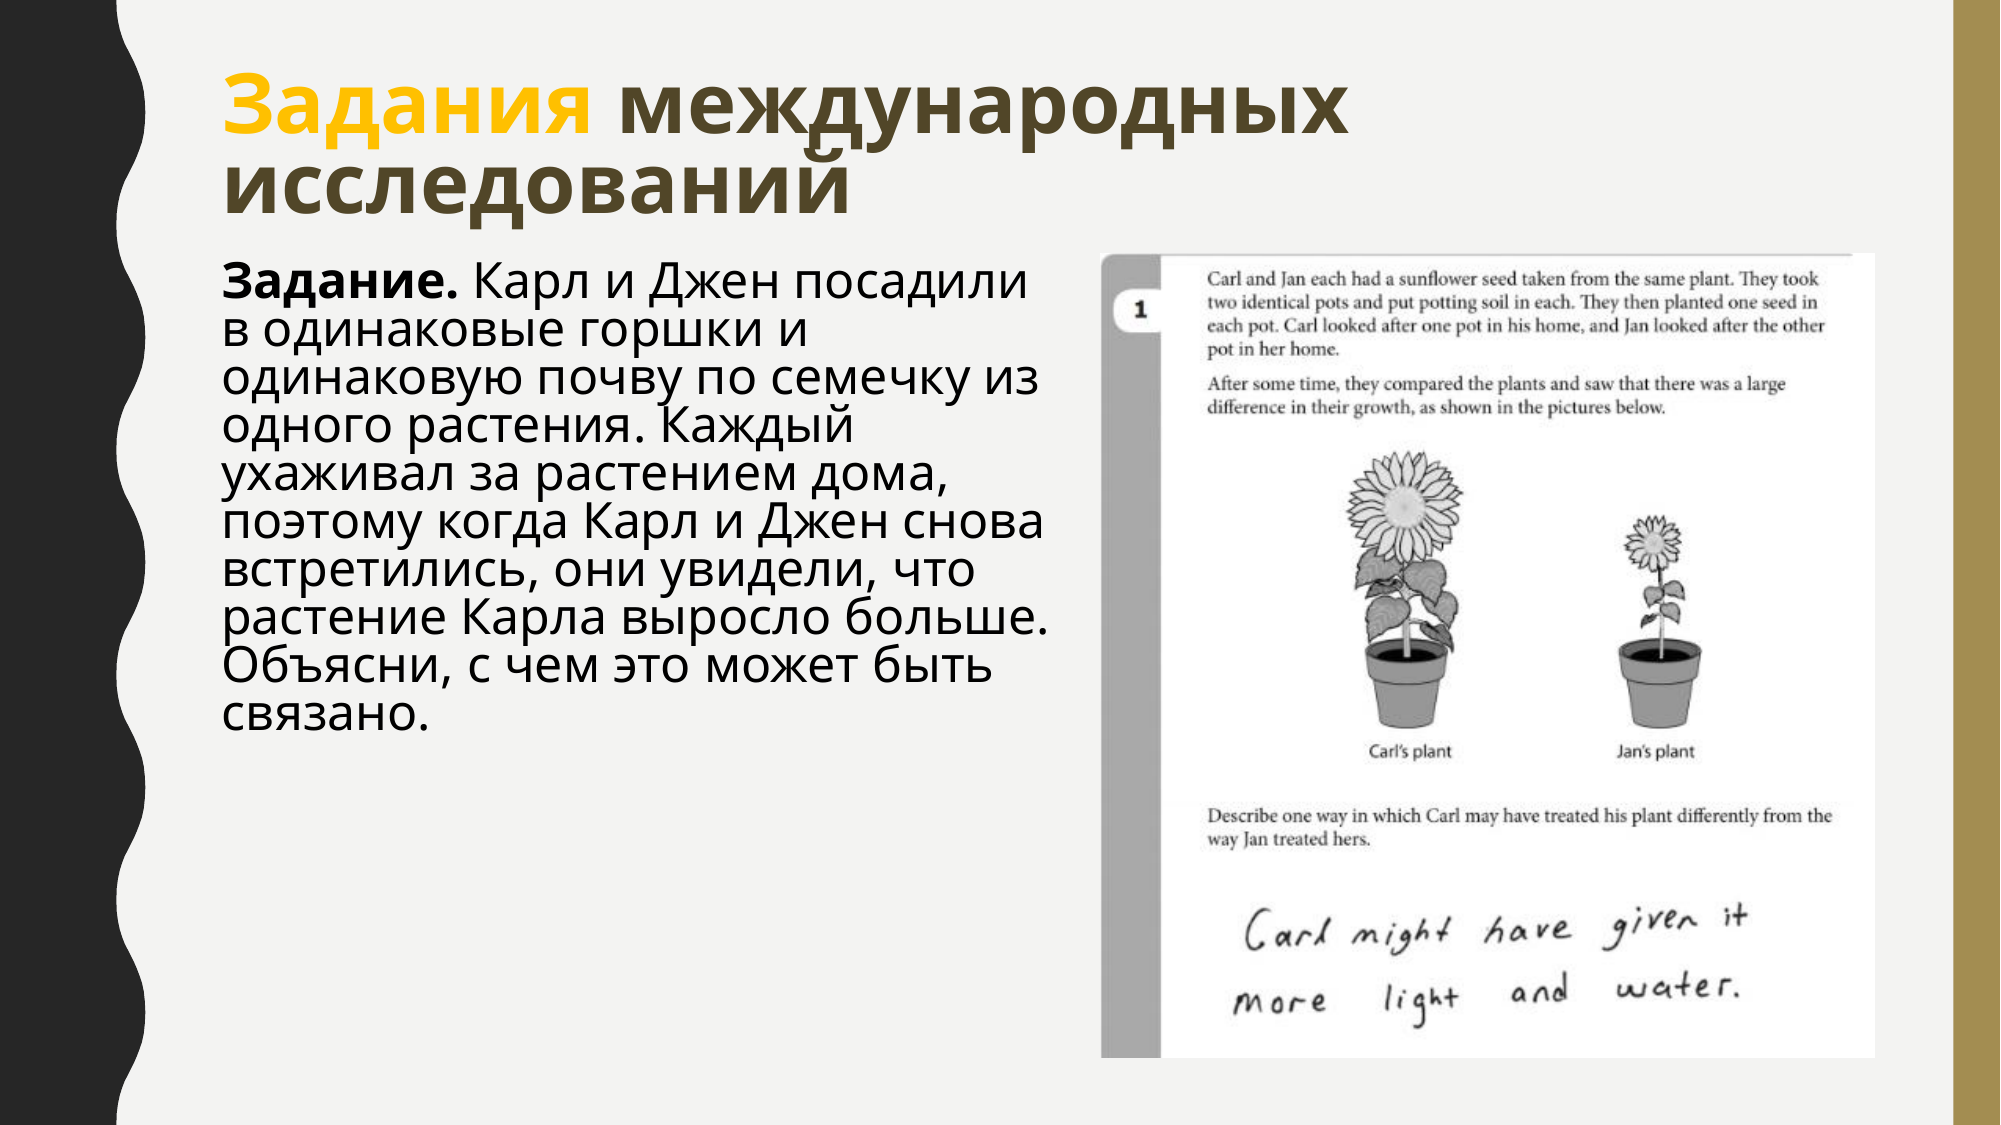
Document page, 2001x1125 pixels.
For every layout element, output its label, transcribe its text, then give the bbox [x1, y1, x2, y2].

picture [1100, 253, 1875, 1058]
text_box Задания международных исследований [206, 62, 1863, 238]
text_box Задание. Карл и Джен посадили в одинаковые горшки и одинаковую почву по семечку из одного растения. Каждый ухаживал за растением дома, поэтому когда Карл и Джен снова встретились, они увидели, что растение Карла выросло больше. Объясни, с чем это может быть связано. [206, 253, 1076, 748]
